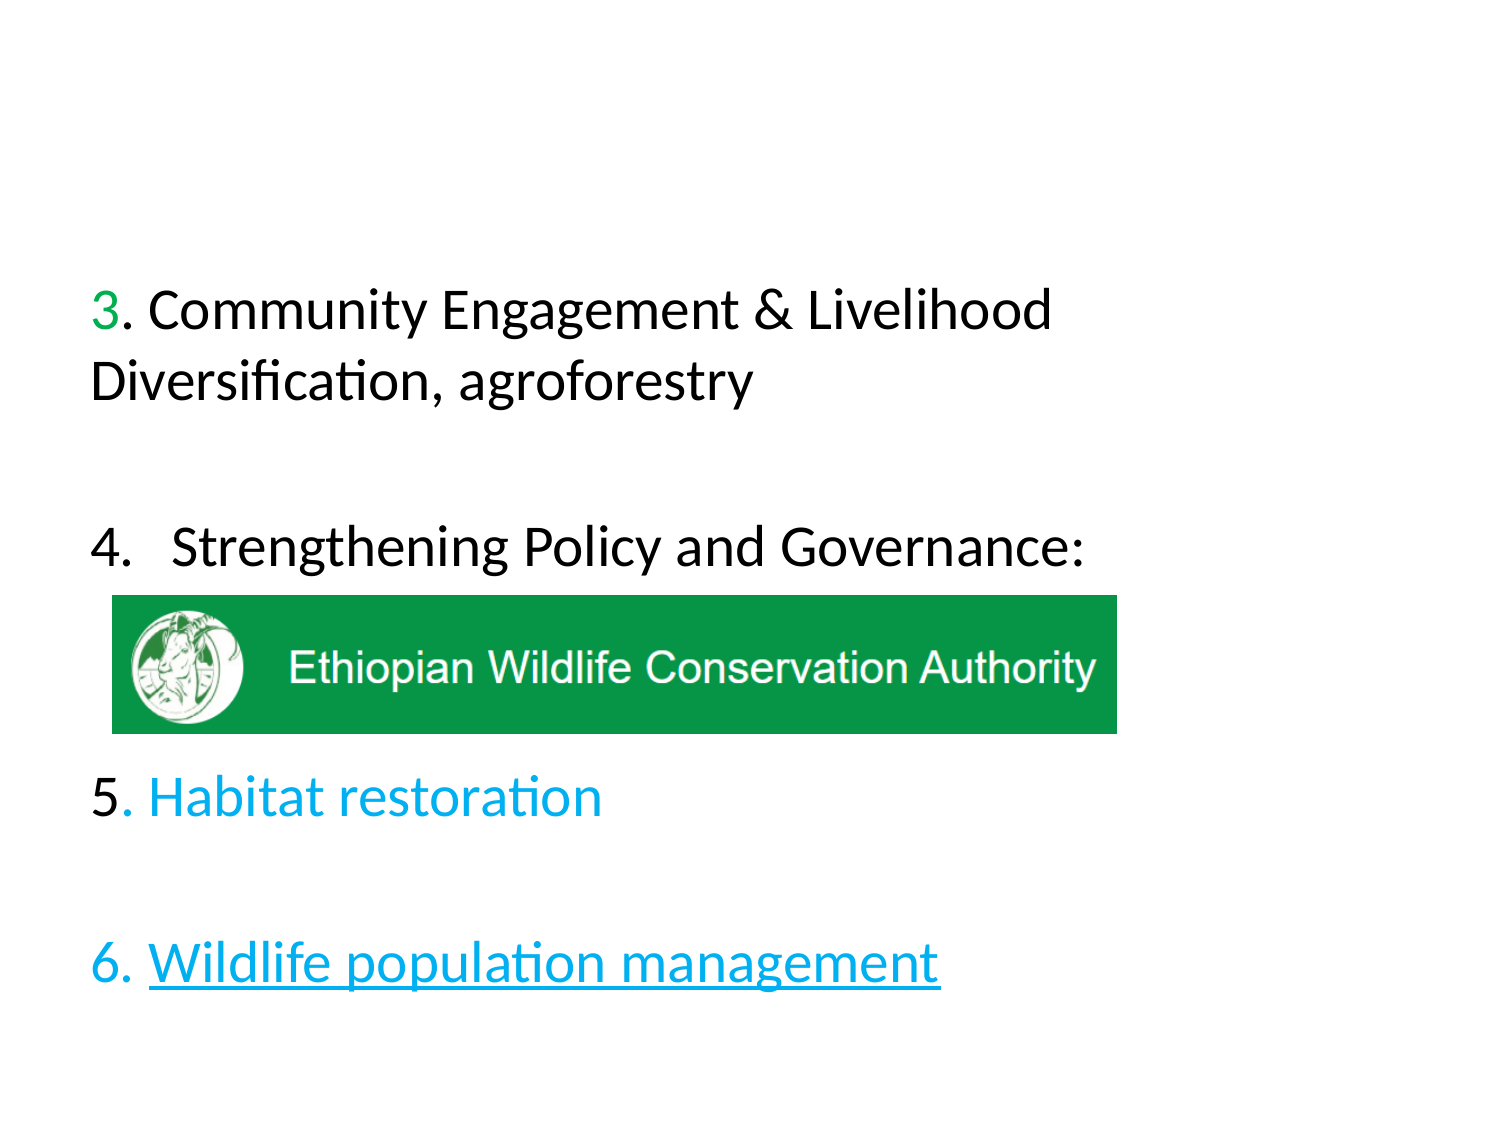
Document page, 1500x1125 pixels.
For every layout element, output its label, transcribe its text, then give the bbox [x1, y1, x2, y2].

list 3. Community Engagement & Livelihood Diversification, agroforestry Strengthening Policy and Governance: 5. Habitat restoration 6. Wildlife population management [75, 262, 1425, 1005]
picture [111, 595, 1117, 735]
